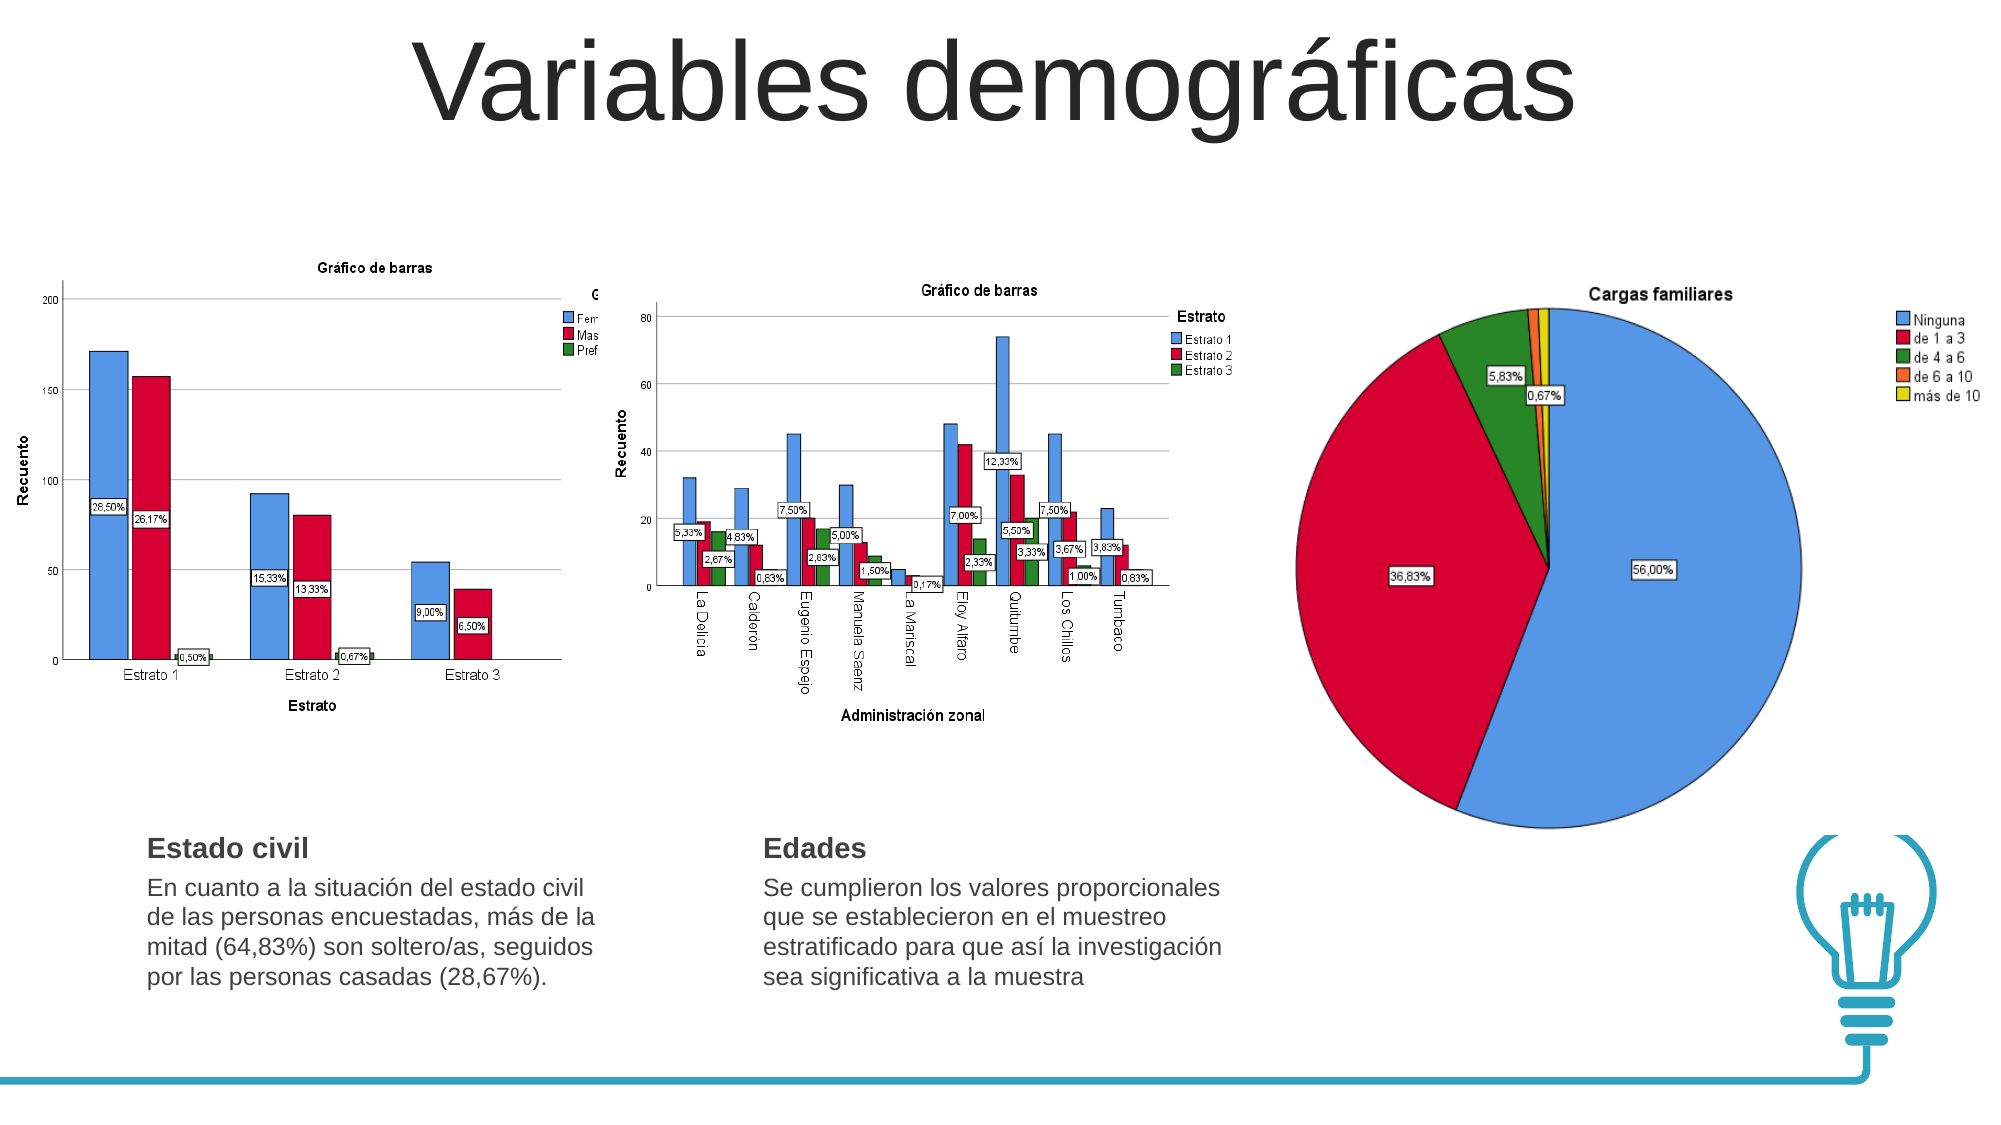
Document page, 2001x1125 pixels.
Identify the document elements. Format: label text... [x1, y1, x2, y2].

picture [0, 246, 1988, 836]
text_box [748, 821, 1259, 1001]
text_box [132, 821, 617, 1001]
list Variables demográficas [45, 24, 1944, 144]
